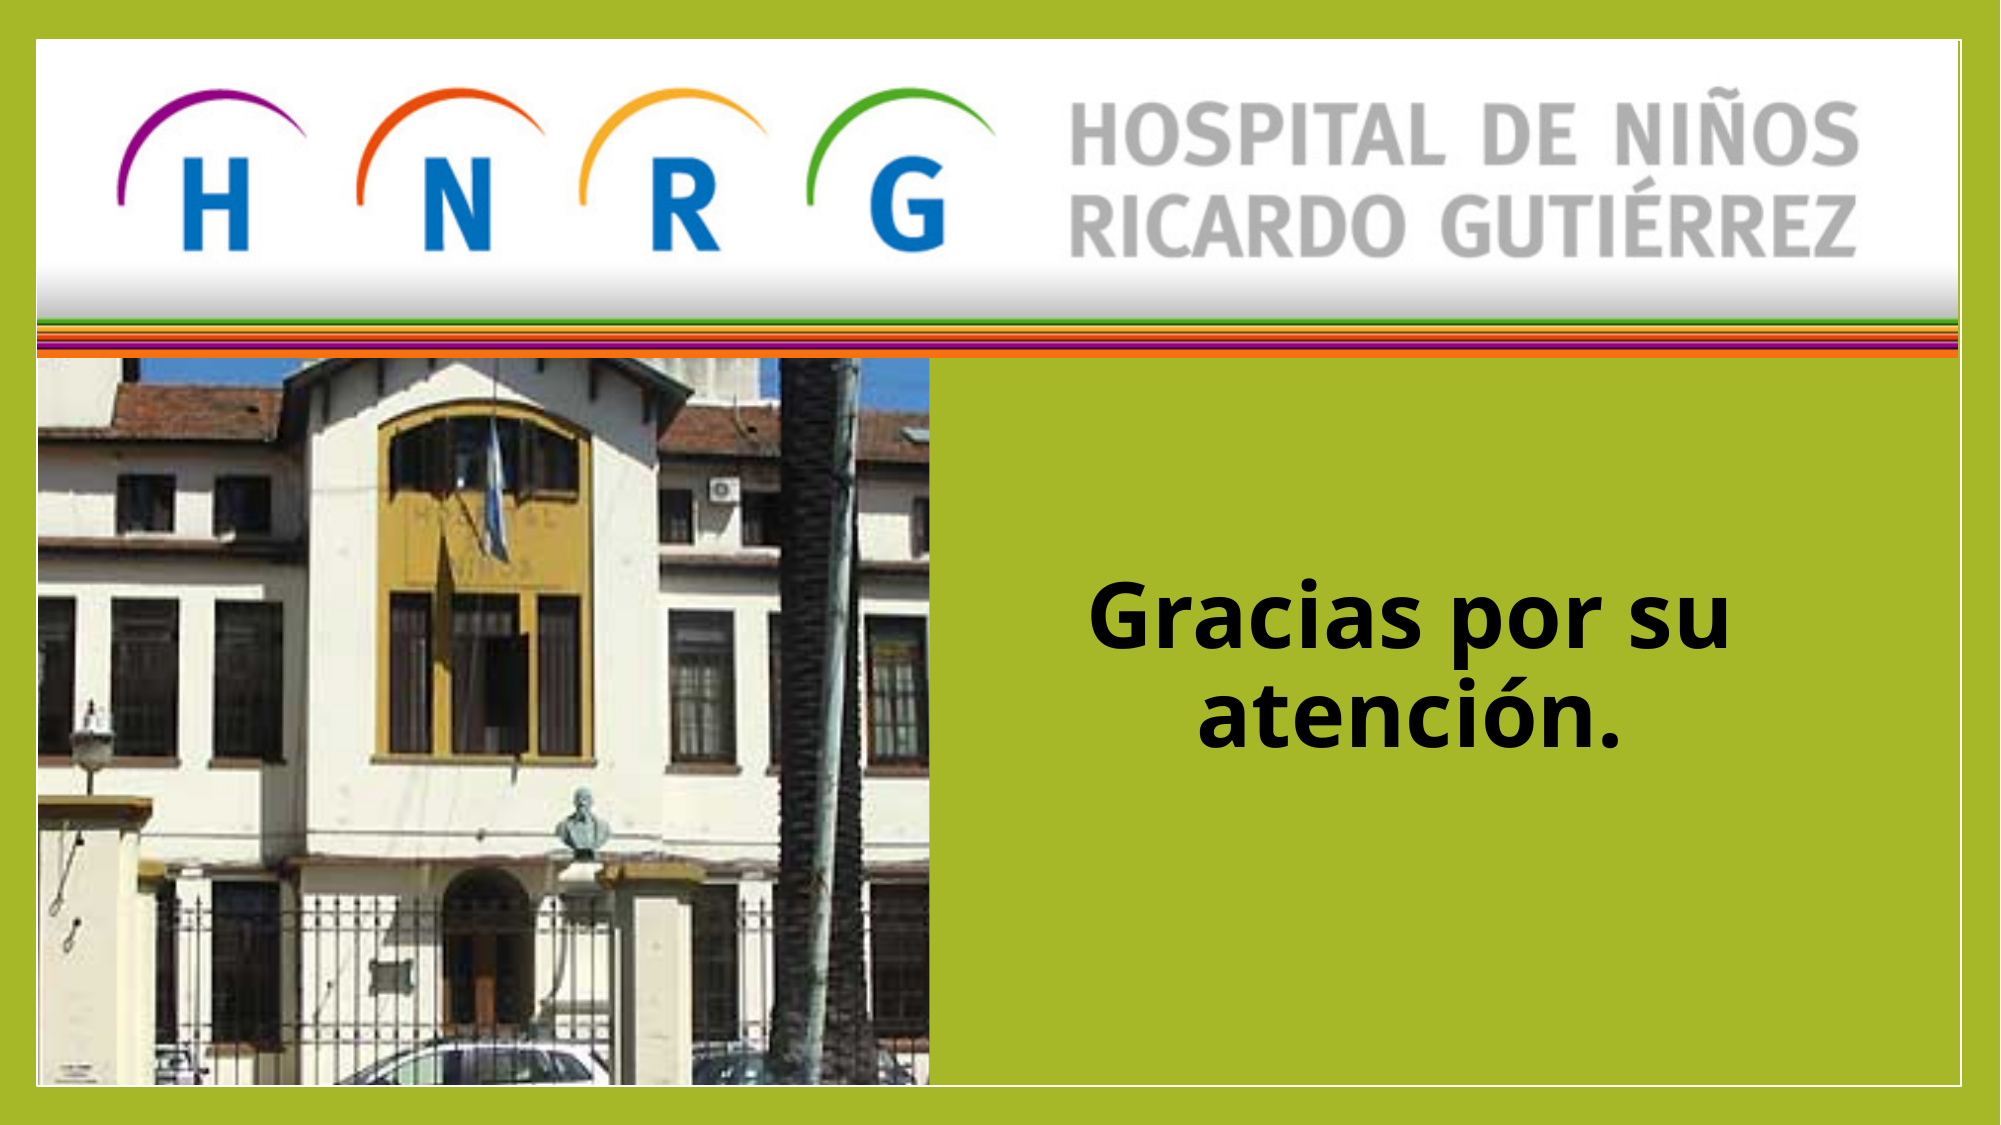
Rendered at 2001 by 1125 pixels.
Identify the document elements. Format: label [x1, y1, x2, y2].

picture [36, 39, 1958, 1087]
text_box [935, 370, 1962, 1088]
